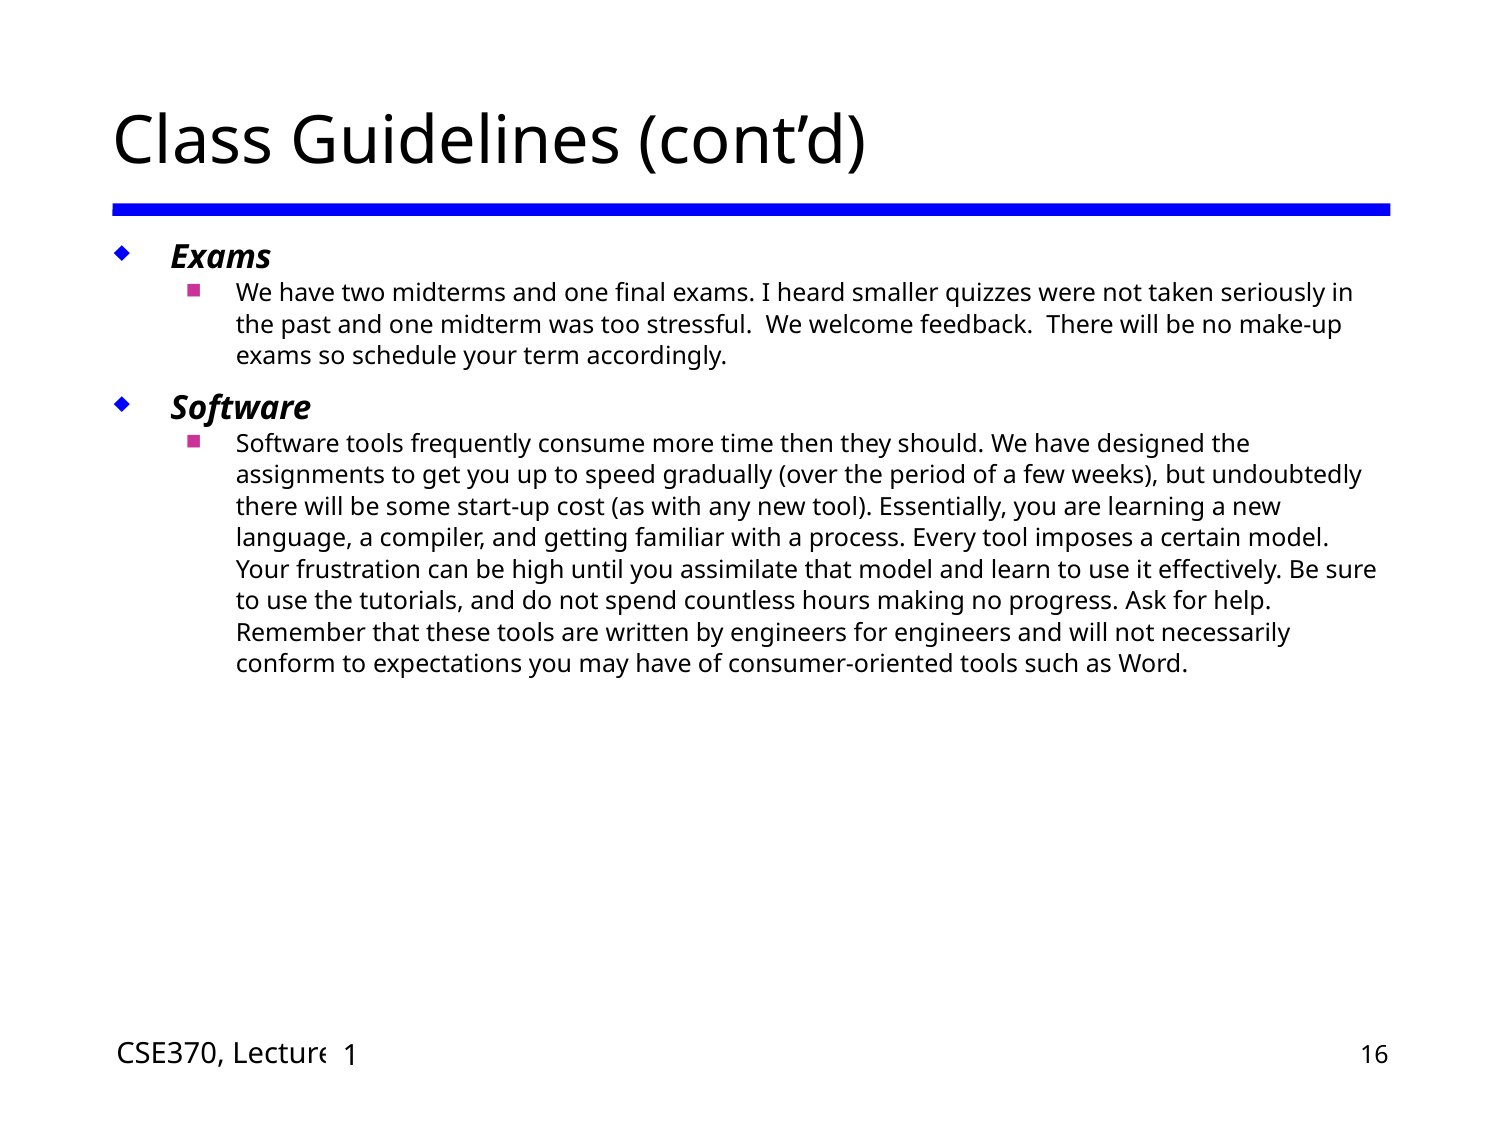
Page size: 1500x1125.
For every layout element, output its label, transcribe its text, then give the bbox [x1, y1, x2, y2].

title Class Guidelines (cont’d) [97, 70, 1438, 204]
text_box 1 [325, 1035, 376, 1079]
list Exams We have two midterms and one final exams. I heard smaller quizzes were not taken seriously in the past and one midterm was too stressful. We welcome feedback. There will be no make-up exams so schedule your term accordingly. Software Software tools frequently consume more time then they should. We have designed the assignments to get you up to speed gradually (over the period of a few weeks), but undoubtedly there will be some start-up cost (as with any new tool). Essentially, you are learning a new language, a compiler, and getting familiar with a process. Every tool imposes a certain model. Your frustration can be high until you assimilate that model and learn to use it effectively. Be sure to use the tutorials, and do not spend countless hours making no progress. Ask for help. Remember that these tools are written by engineers for engineers and will not necessarily conform to expectations you may have of consumer-oriented tools such as Word. [98, 227, 1402, 1022]
